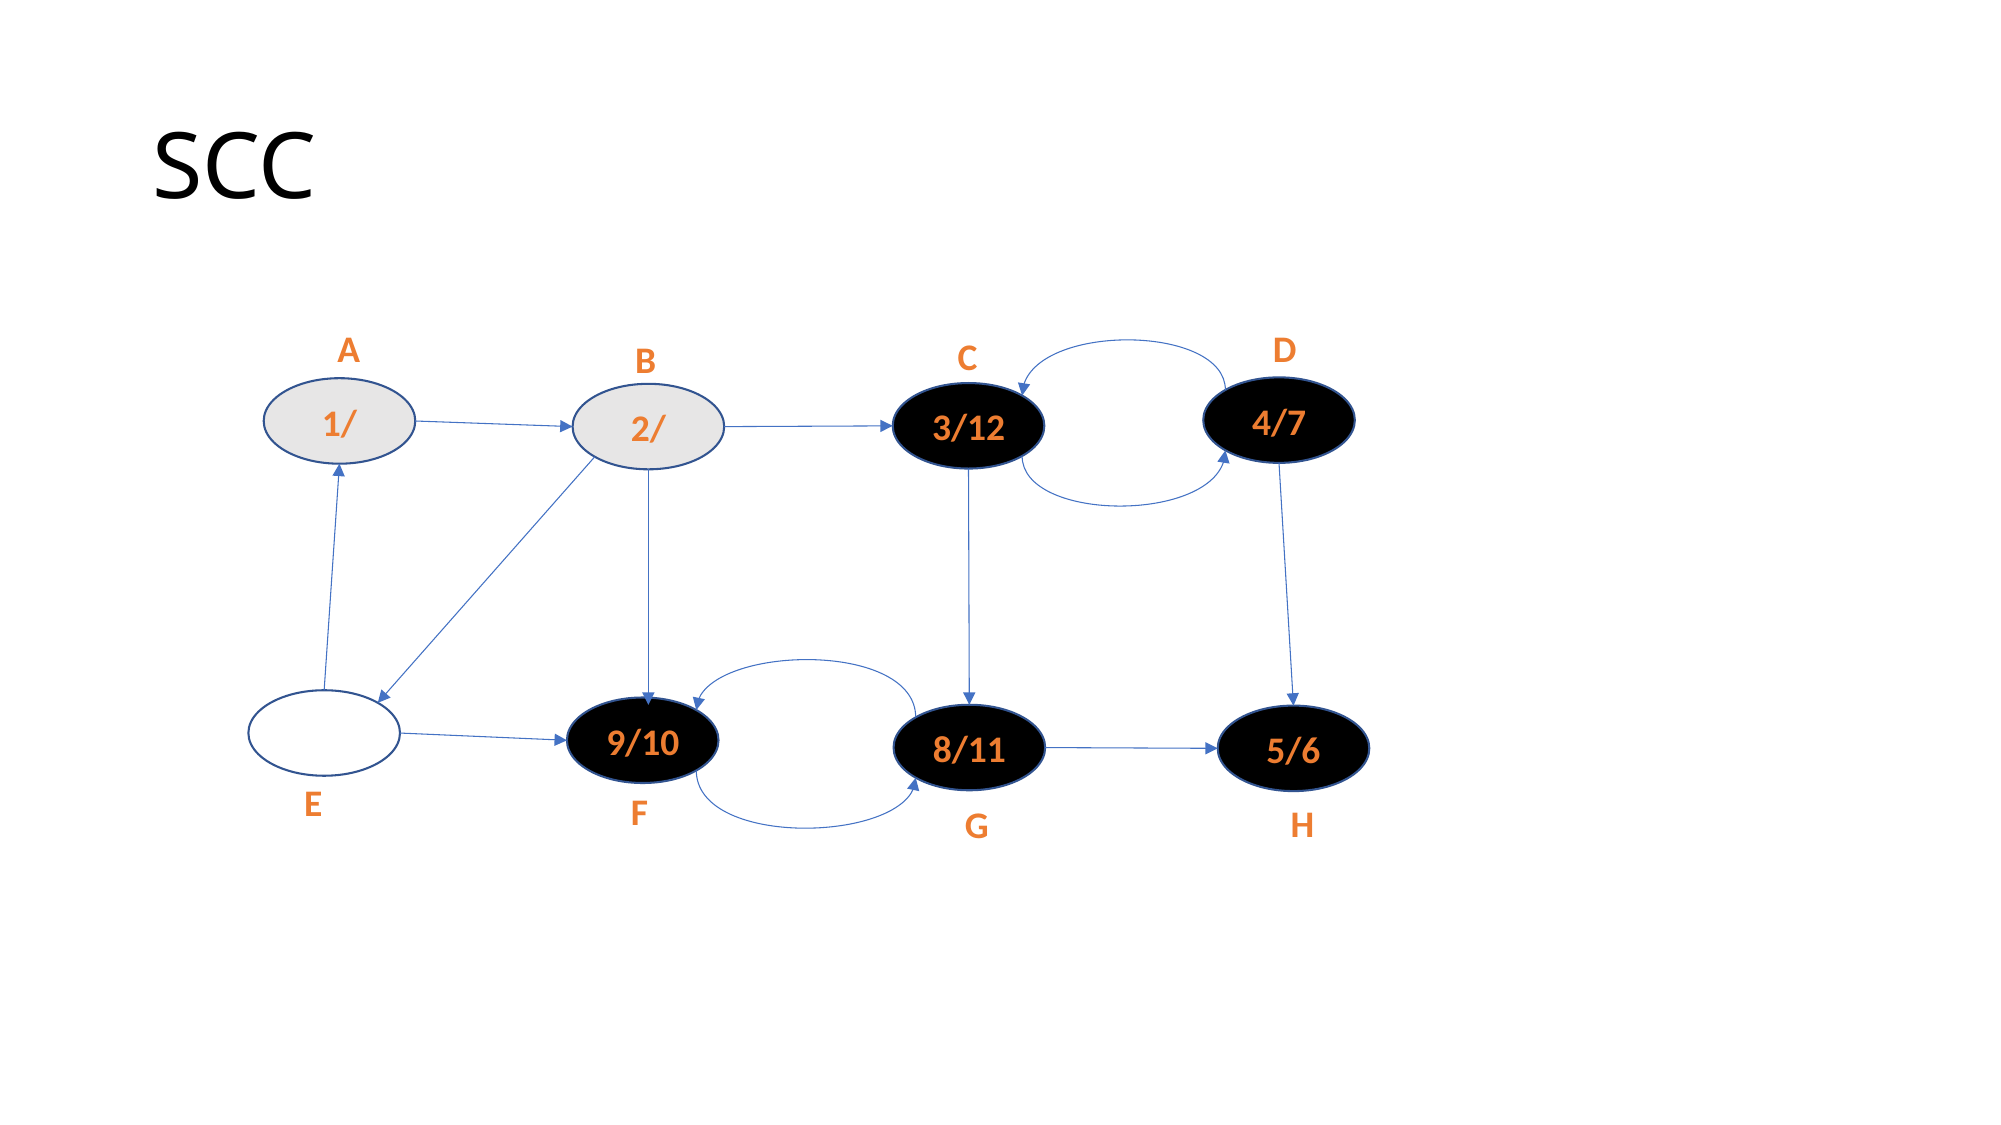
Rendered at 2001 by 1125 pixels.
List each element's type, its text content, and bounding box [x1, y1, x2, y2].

text_box 9/10 [566, 696, 720, 782]
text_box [399, 733, 567, 741]
text_box D [1258, 318, 1313, 378]
text_box 2/ [571, 385, 726, 471]
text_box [1120, 495, 1127, 555]
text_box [802, 824, 810, 884]
text_box 1/ [262, 378, 417, 465]
text_box H [1275, 792, 1330, 852]
text_box 4/7 [1202, 378, 1356, 464]
text_box B [620, 328, 675, 389]
text_box C [942, 325, 997, 386]
text_box G [950, 793, 1004, 854]
text_box 5/6 [1216, 704, 1371, 792]
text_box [1120, 291, 1127, 495]
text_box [802, 603, 810, 824]
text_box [415, 420, 573, 427]
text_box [377, 456, 595, 703]
text_box 8/11 [892, 703, 1047, 792]
text_box F [616, 780, 671, 841]
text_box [1278, 462, 1294, 706]
text_box [247, 689, 401, 776]
text_box 3/12 [891, 384, 1046, 470]
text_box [324, 463, 340, 691]
title SCC [137, 59, 1863, 278]
text_box A [322, 318, 377, 378]
text_box E [289, 772, 344, 832]
